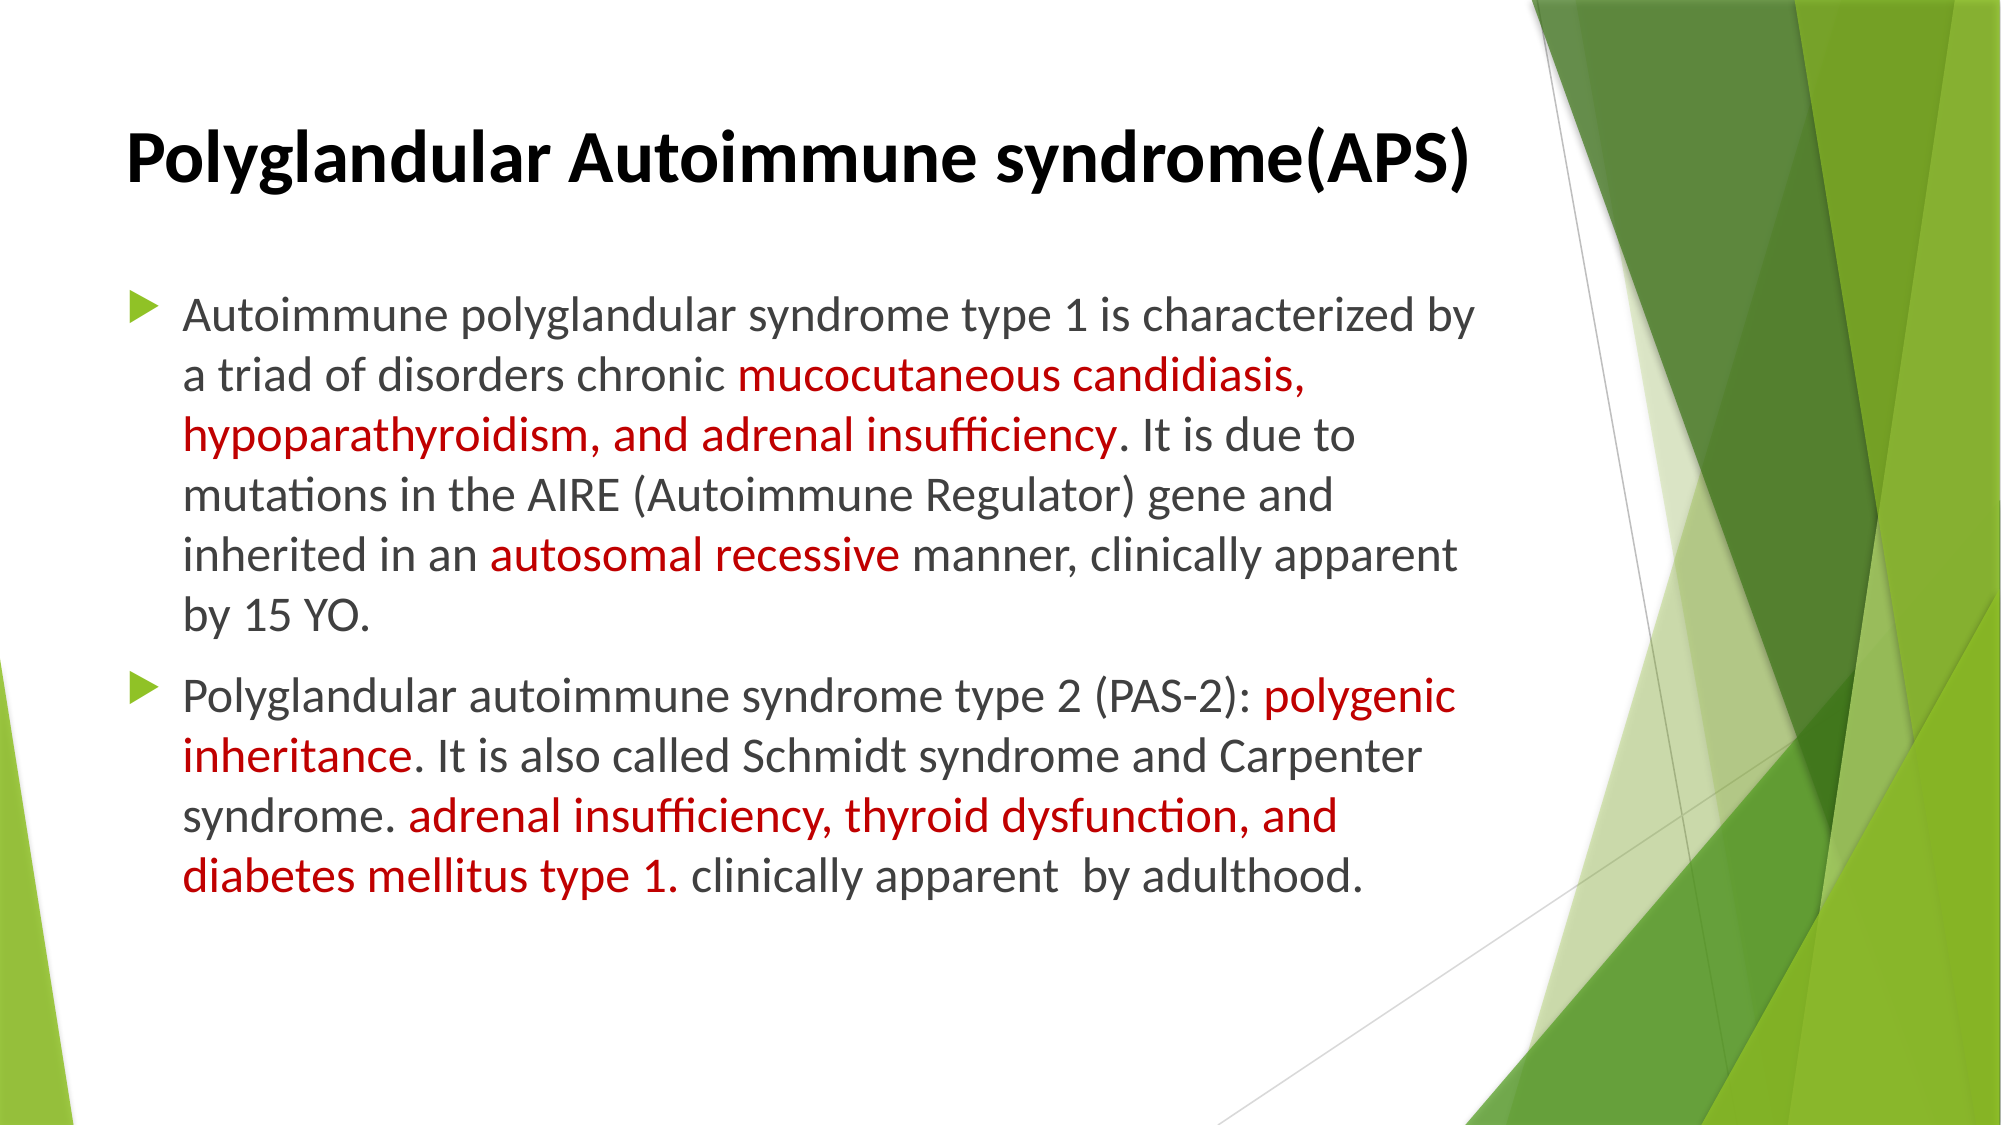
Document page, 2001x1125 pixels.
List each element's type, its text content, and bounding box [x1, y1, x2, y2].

list Autoimmune polyglandular syndrome type 1 is characterized by a triad of disorders chronic mucocutaneous candidiasis, hypoparathyroidism, and adrenal insufficiency. It is due to mutations in the AIRE (Autoimmune Regulator) gene and inherited in an autosomal recessive manner, clinically apparent by 15 YO. Polyglandular autoimmune syndrome type 2 (PAS-2): polygenic inheritance. It is also called Schmidt syndrome and Carpenter syndrome. adrenal insufficiency, thyroid dysfunction, and diabetes mellitus type 1. clinically apparent by adulthood. [111, 274, 1522, 992]
title Polyglandular Autoimmune syndrome(APS) [111, 99, 1522, 274]
